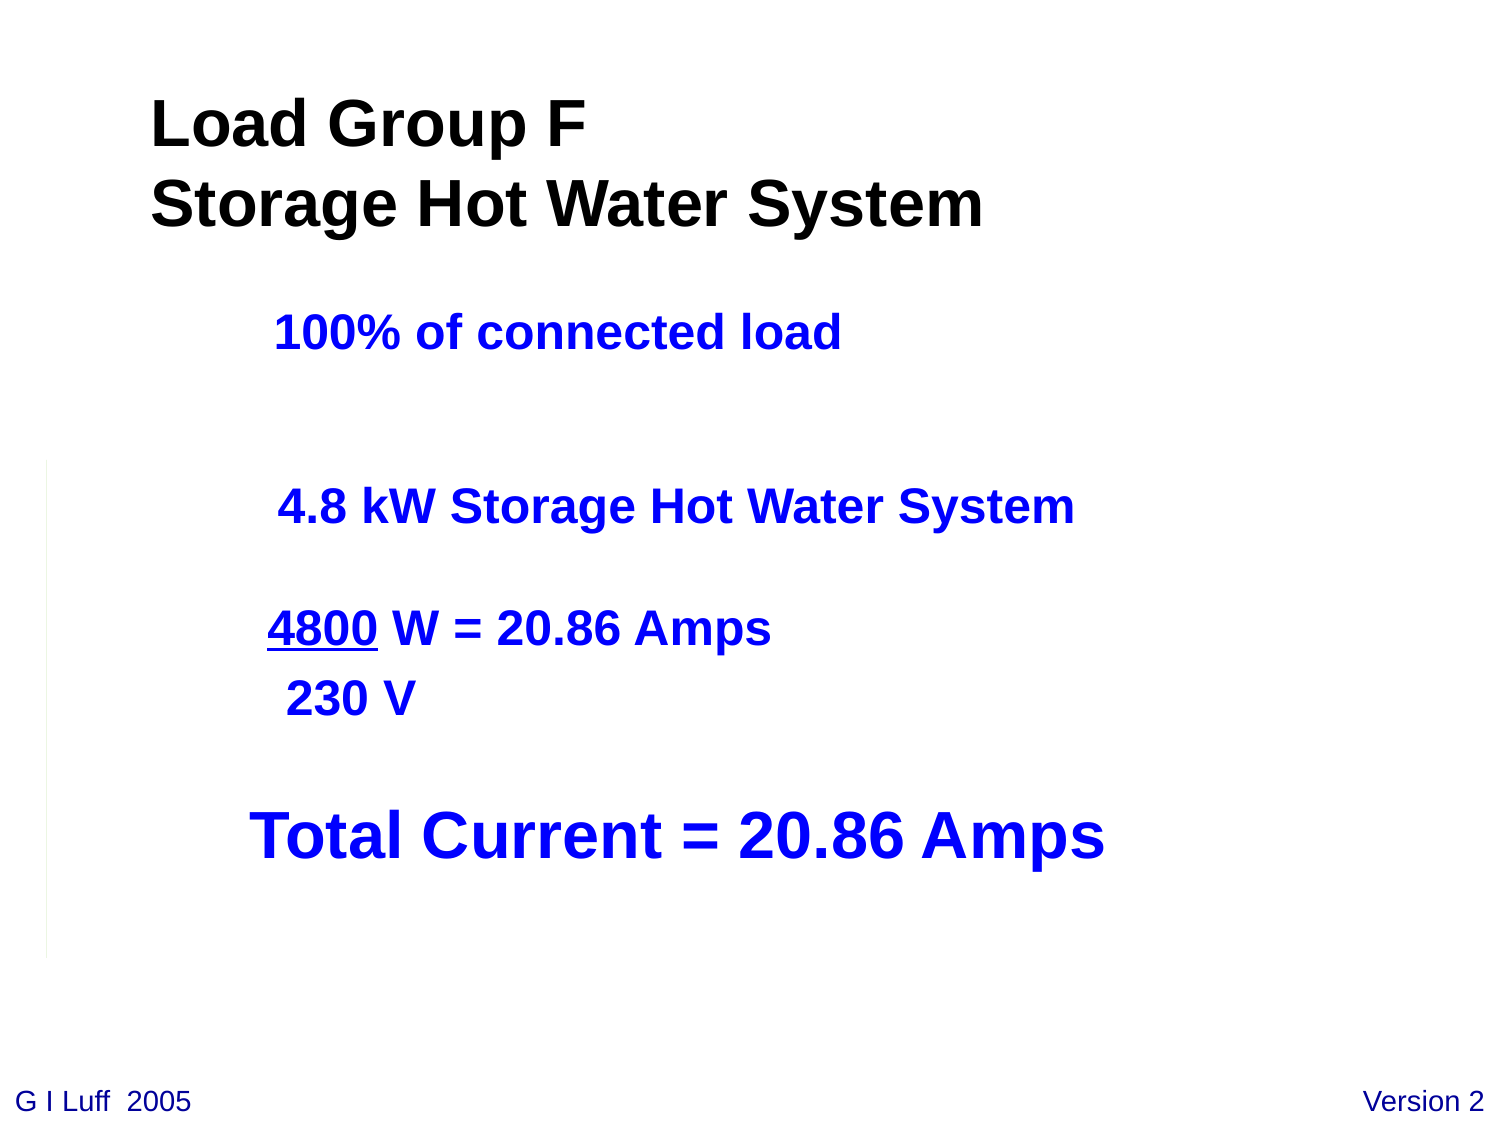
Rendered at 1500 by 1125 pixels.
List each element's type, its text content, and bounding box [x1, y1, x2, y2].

text_box 4.8 kW Storage Hot Water System [262, 466, 1092, 587]
text_box 100% of connected load [258, 291, 1104, 367]
text_box 4800 W = 20.86 Amps 230 V [103, 587, 894, 791]
text_box Total Current = 20.86 Amps [234, 784, 1224, 879]
text_box Load Group F Storage Hot Water System [135, 72, 1312, 327]
